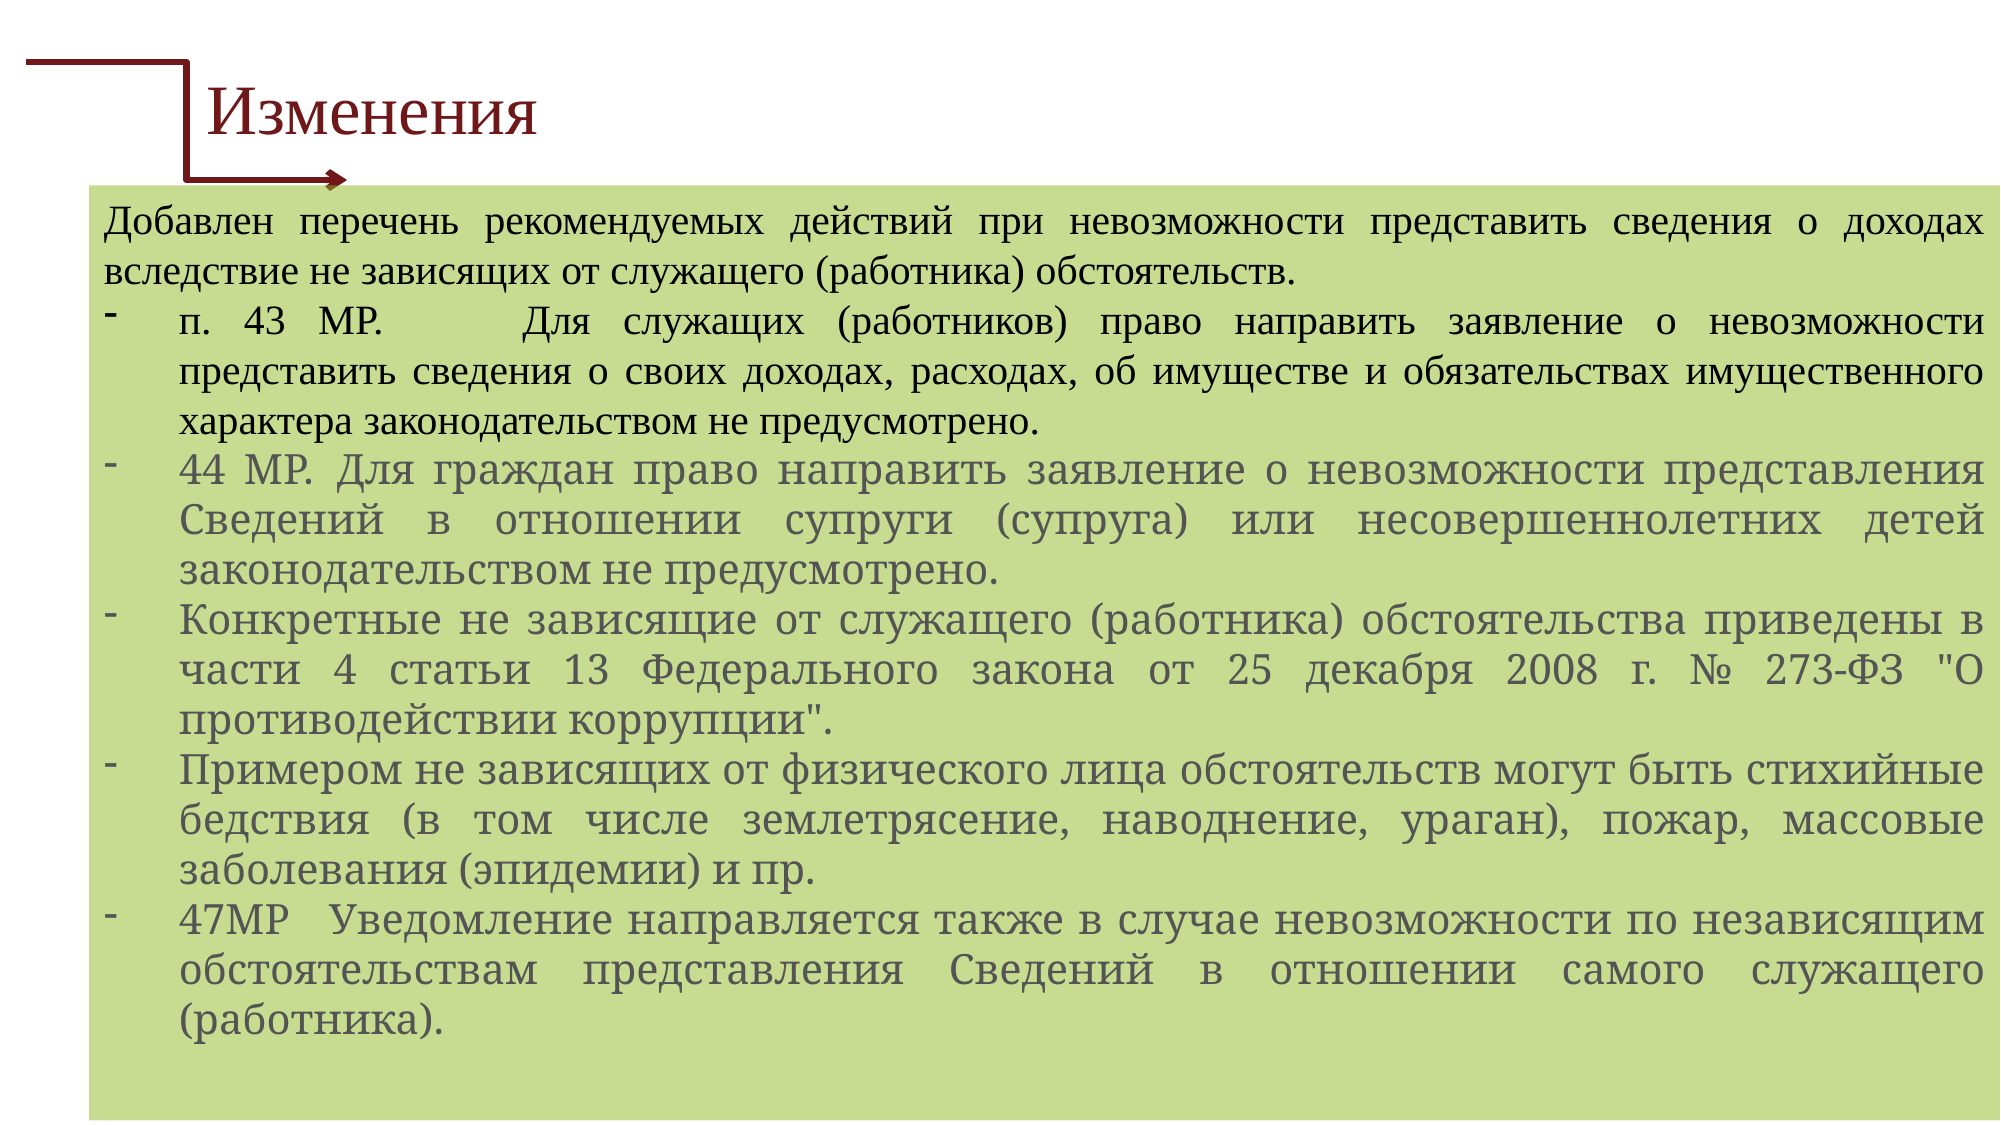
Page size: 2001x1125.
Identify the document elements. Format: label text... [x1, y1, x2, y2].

text_box Добавлен перечень рекомендуемых действий при невозможности представить сведения о доходах вследствие не зависящих от служащего (работника) обстоятельств. п. 43 МР. Для служащих (работников) право направить заявление о невозможности представить сведения о своих доходах, расходах, об имуществе и обязательствах имущественного характера законодательством не предусмотрено. 44 МР. Для граждан право направить заявление о невозможности представления Сведений в отношении супруги (супруга) или несовершеннолетних детей законодательством не предусмотрено. Конкретные не зависящие от служащего (работника) обстоятельства приведены в части 4 статьи 13 Федерального закона от 25 декабря 2008 г. № 273-ФЗ "О противодействии коррупции". Примером не зависящих от физического лица обстоятельств могут быть стихийные бедствия (в том числе землетрясение, наводнение, ураган), пожар, массовые заболевания (эпидемии) и пр. 47МР Уведомление направляется также в случае невозможности по независящим обстоятельствам представления Сведений в отношении самого служащего (работника). [89, 185, 2000, 1121]
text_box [25, 61, 348, 181]
text_box Изменения [192, 56, 2000, 157]
